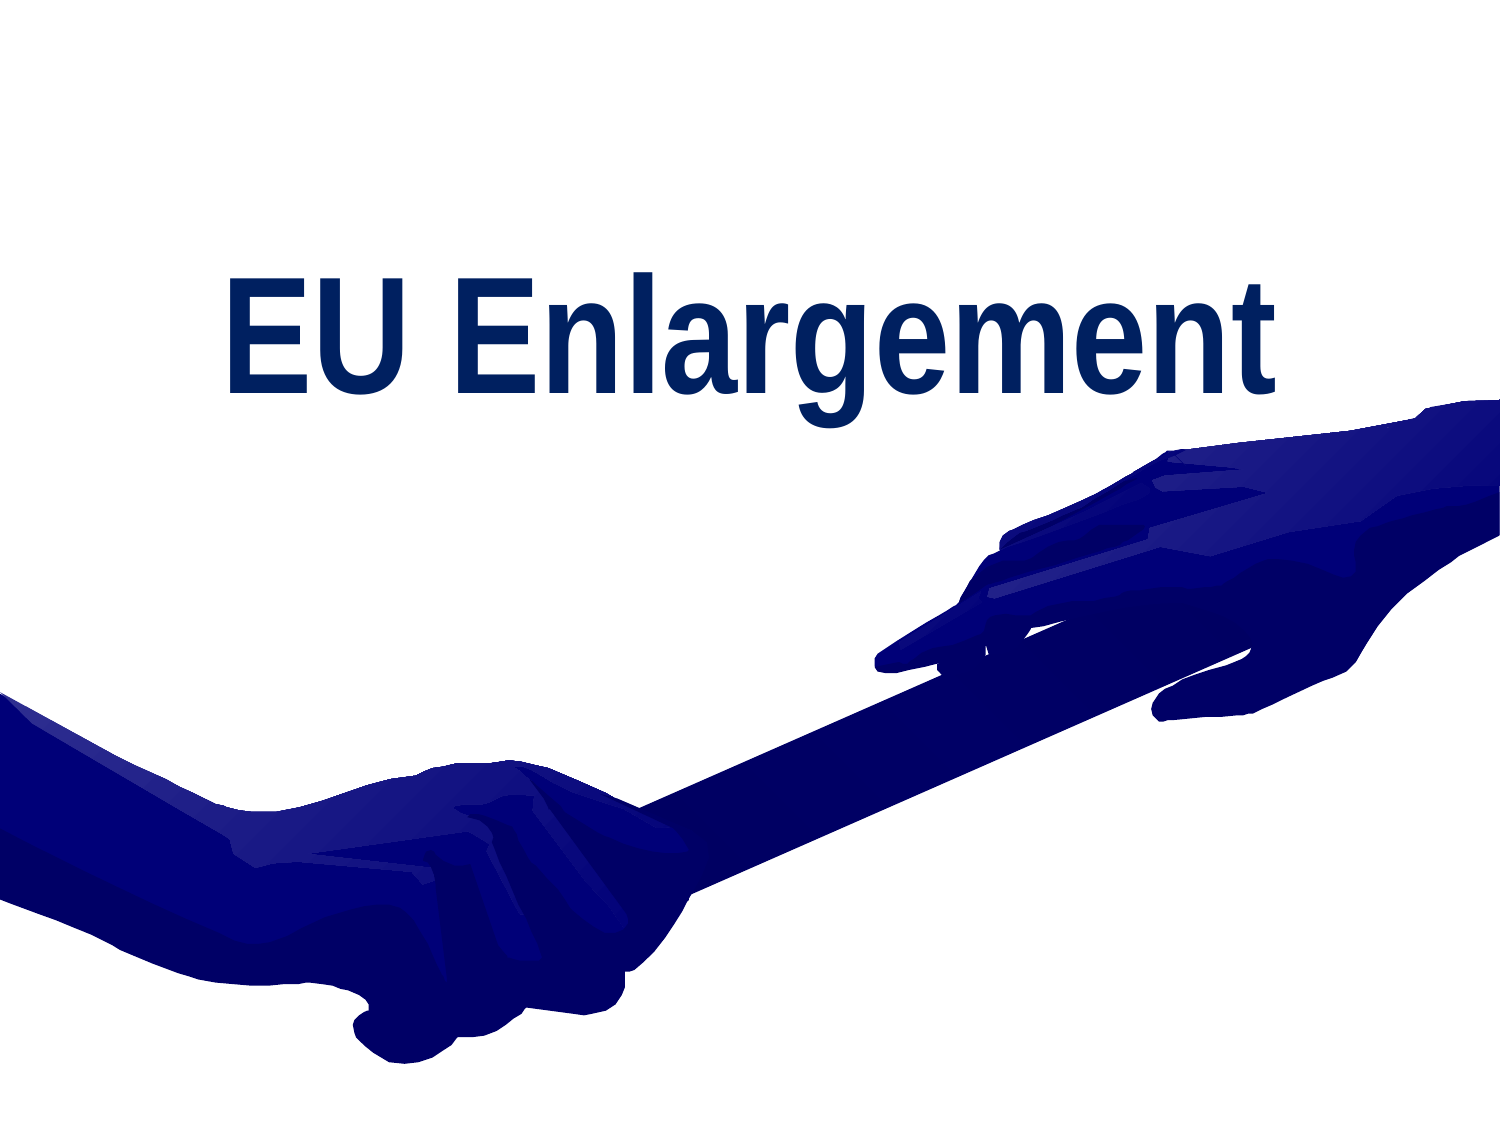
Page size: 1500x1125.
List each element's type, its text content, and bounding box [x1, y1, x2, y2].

title EU Enlargement [112, 149, 1388, 436]
